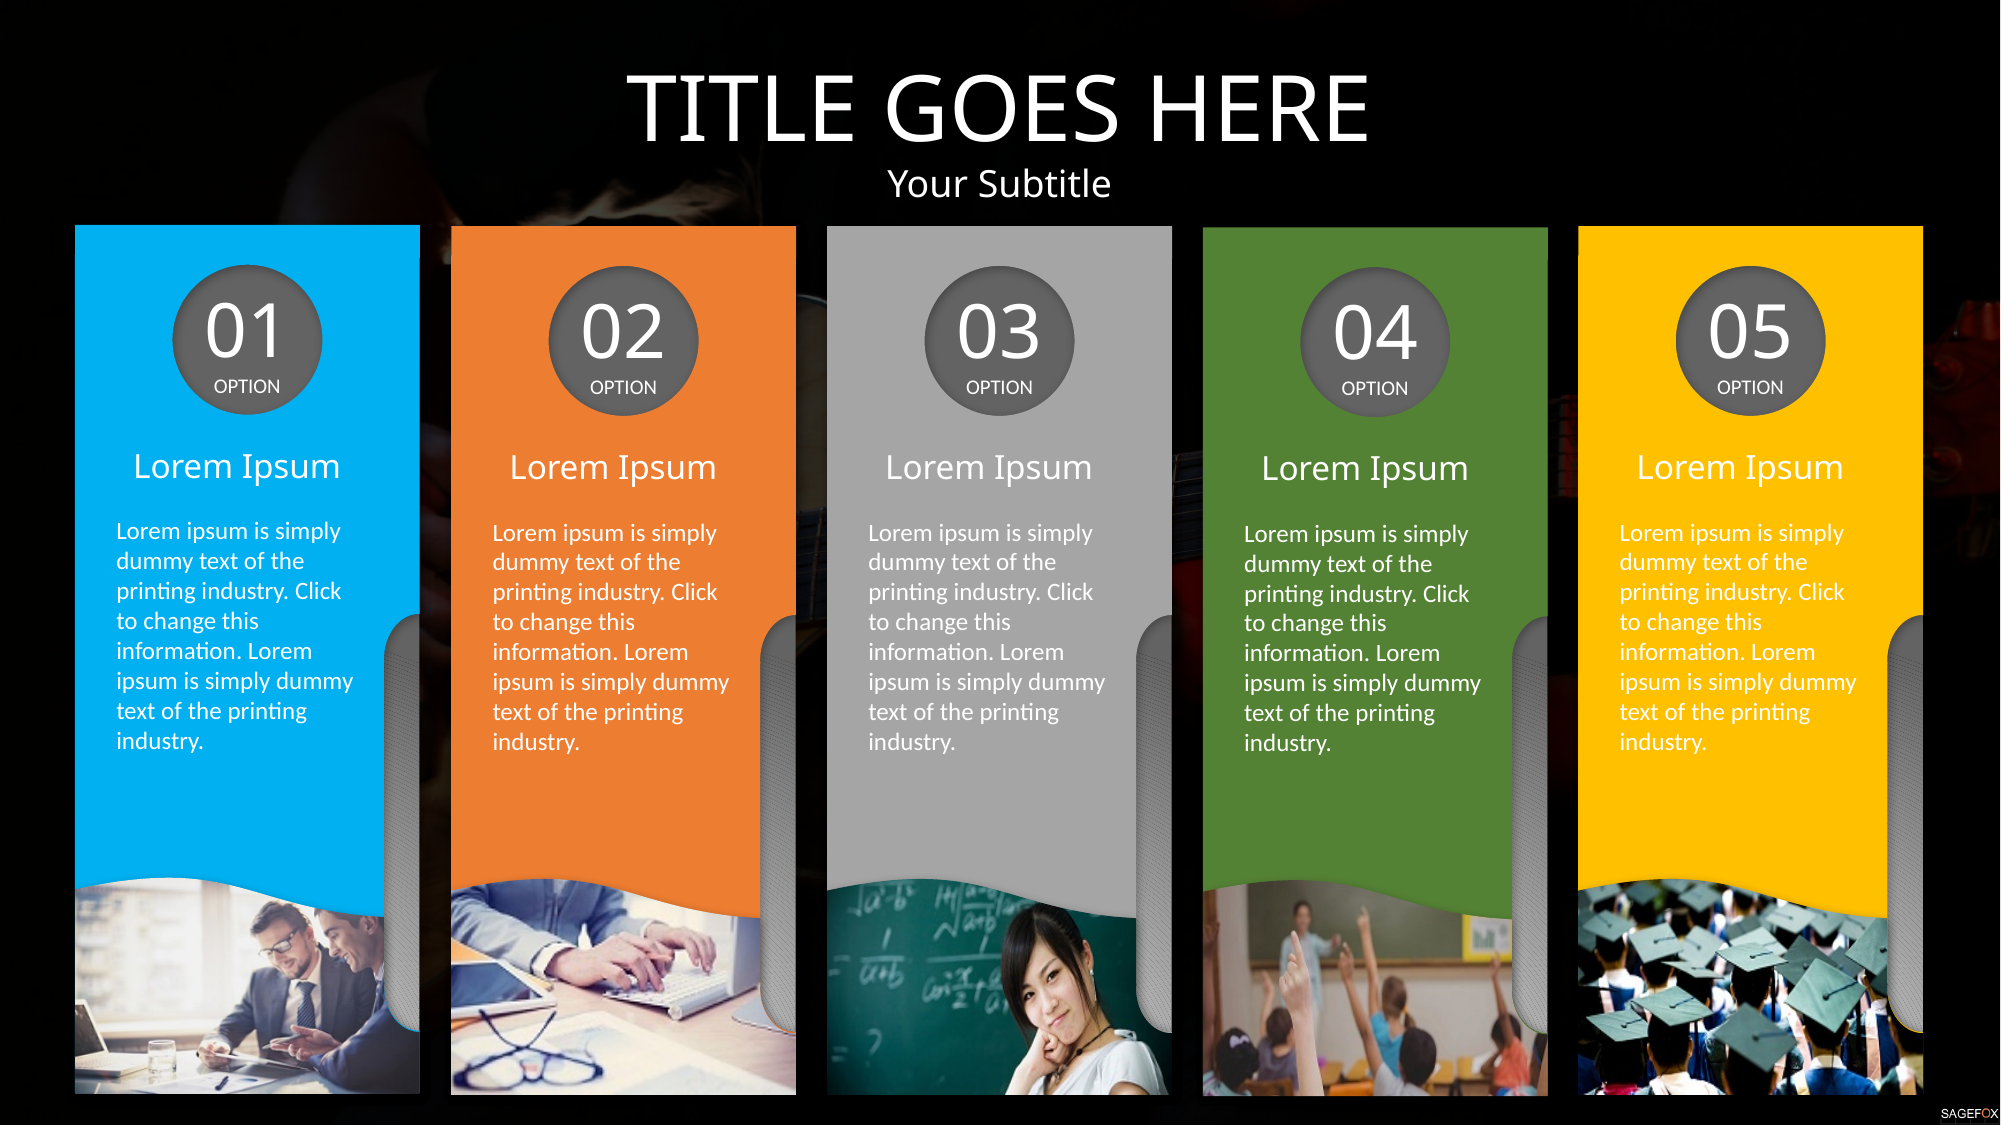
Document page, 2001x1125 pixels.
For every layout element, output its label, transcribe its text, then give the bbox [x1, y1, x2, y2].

text_box TITLE GOES HERE Your Subtitle [548, 42, 1452, 212]
picture [0, 0, 2001, 1125]
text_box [1202, 227, 1548, 1097]
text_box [1578, 226, 1924, 1095]
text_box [827, 226, 1173, 1095]
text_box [74, 224, 420, 1094]
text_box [451, 226, 797, 1095]
